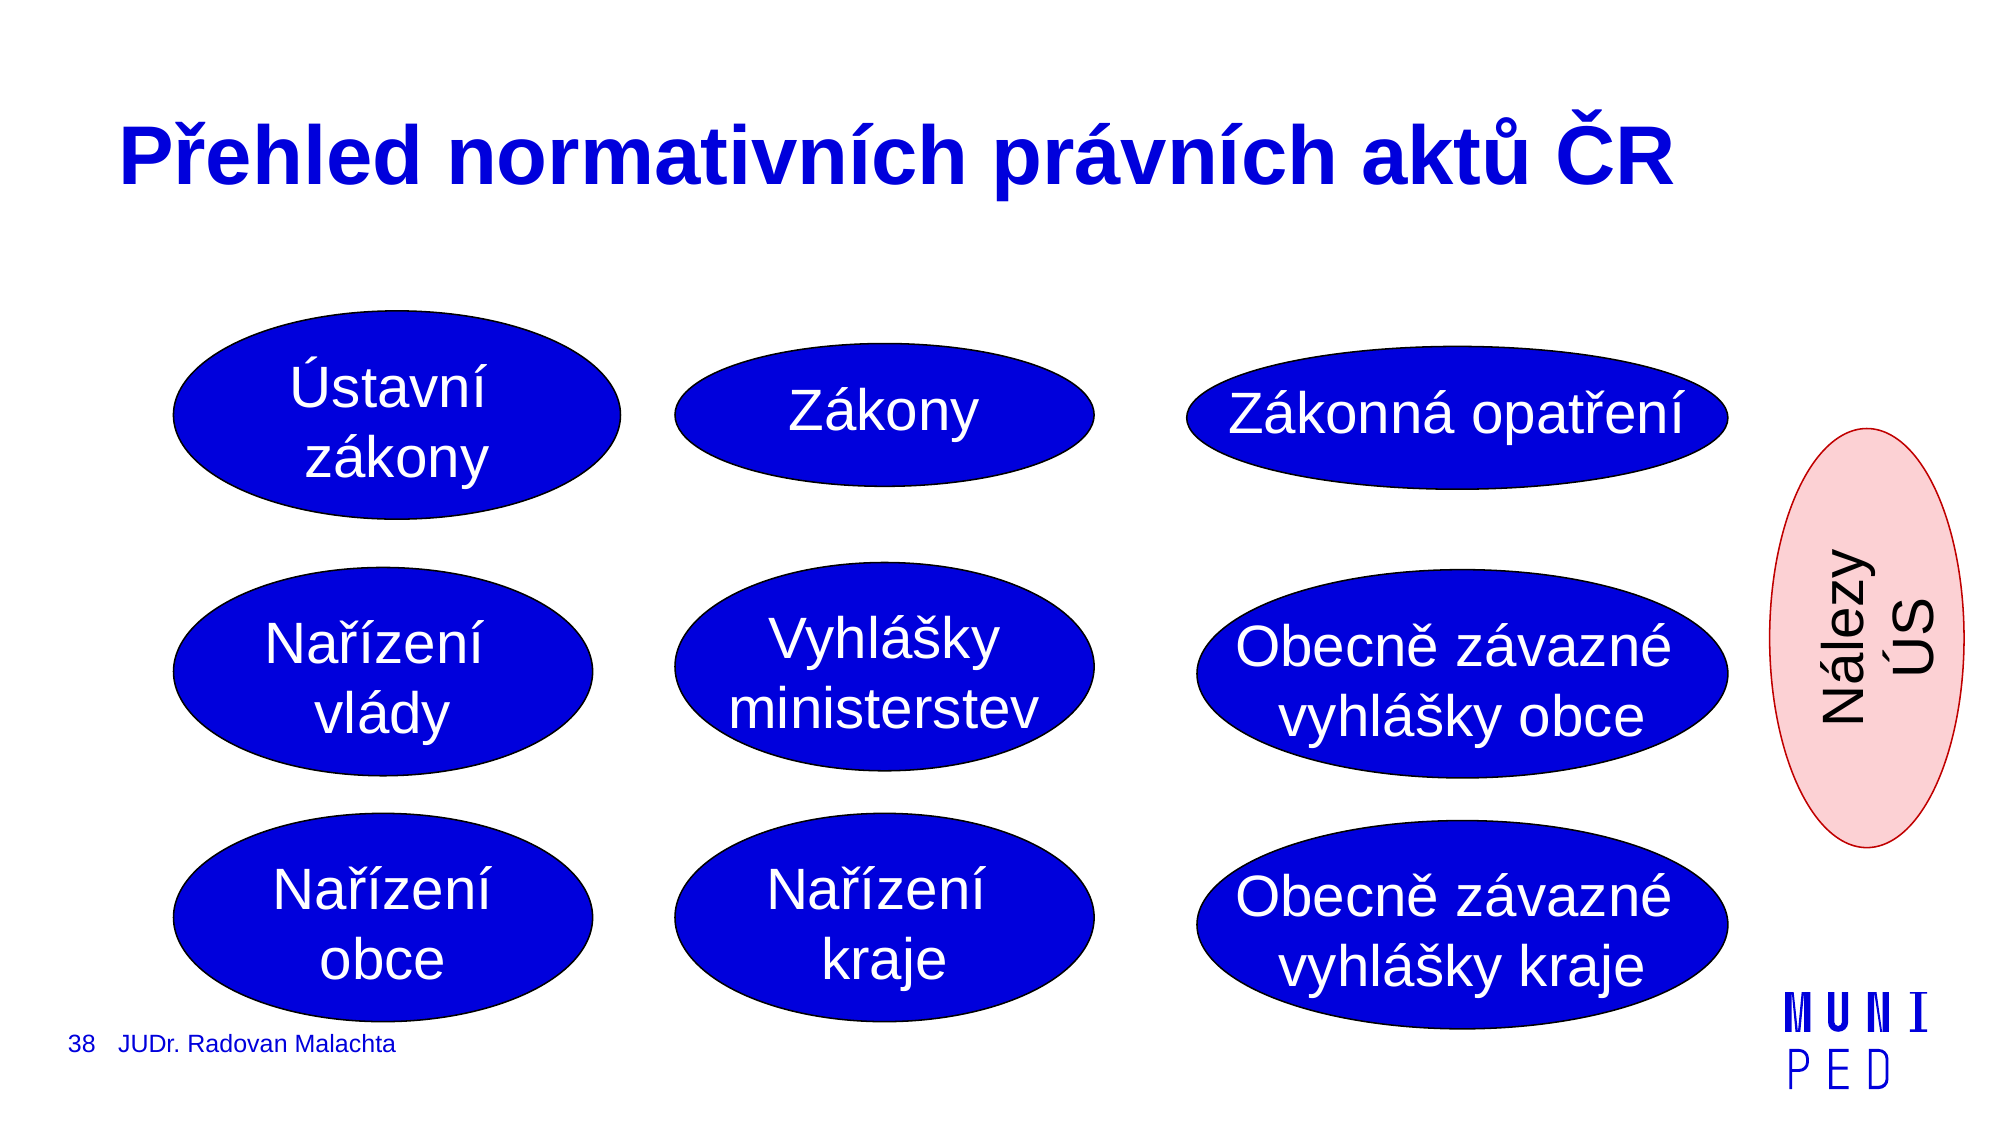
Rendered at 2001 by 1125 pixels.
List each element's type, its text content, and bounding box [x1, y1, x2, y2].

text_box Obecně závazné vyhlášky kraje [1196, 820, 1728, 1029]
slide_number 38 [67, 1021, 110, 1063]
title Přehled normativních právních aktů ČR [118, 118, 1883, 193]
text_box Zákonná opatření [1186, 346, 1728, 490]
text_box Nařízení obce [173, 813, 593, 1022]
text_box Ústavní zákony [173, 310, 621, 520]
text_box Zákony [675, 343, 1095, 487]
footer JUDr. Radovan Malachta [118, 1021, 1418, 1063]
text_box Obecně závazné vyhlášky obce [1196, 569, 1728, 778]
text_box Nařízení kraje [675, 813, 1095, 1022]
text_box Nařízení vlády [173, 567, 593, 776]
text_box Nálezy ÚS [1769, 428, 1965, 848]
text_box Vyhlášky ministerstev [675, 562, 1095, 771]
